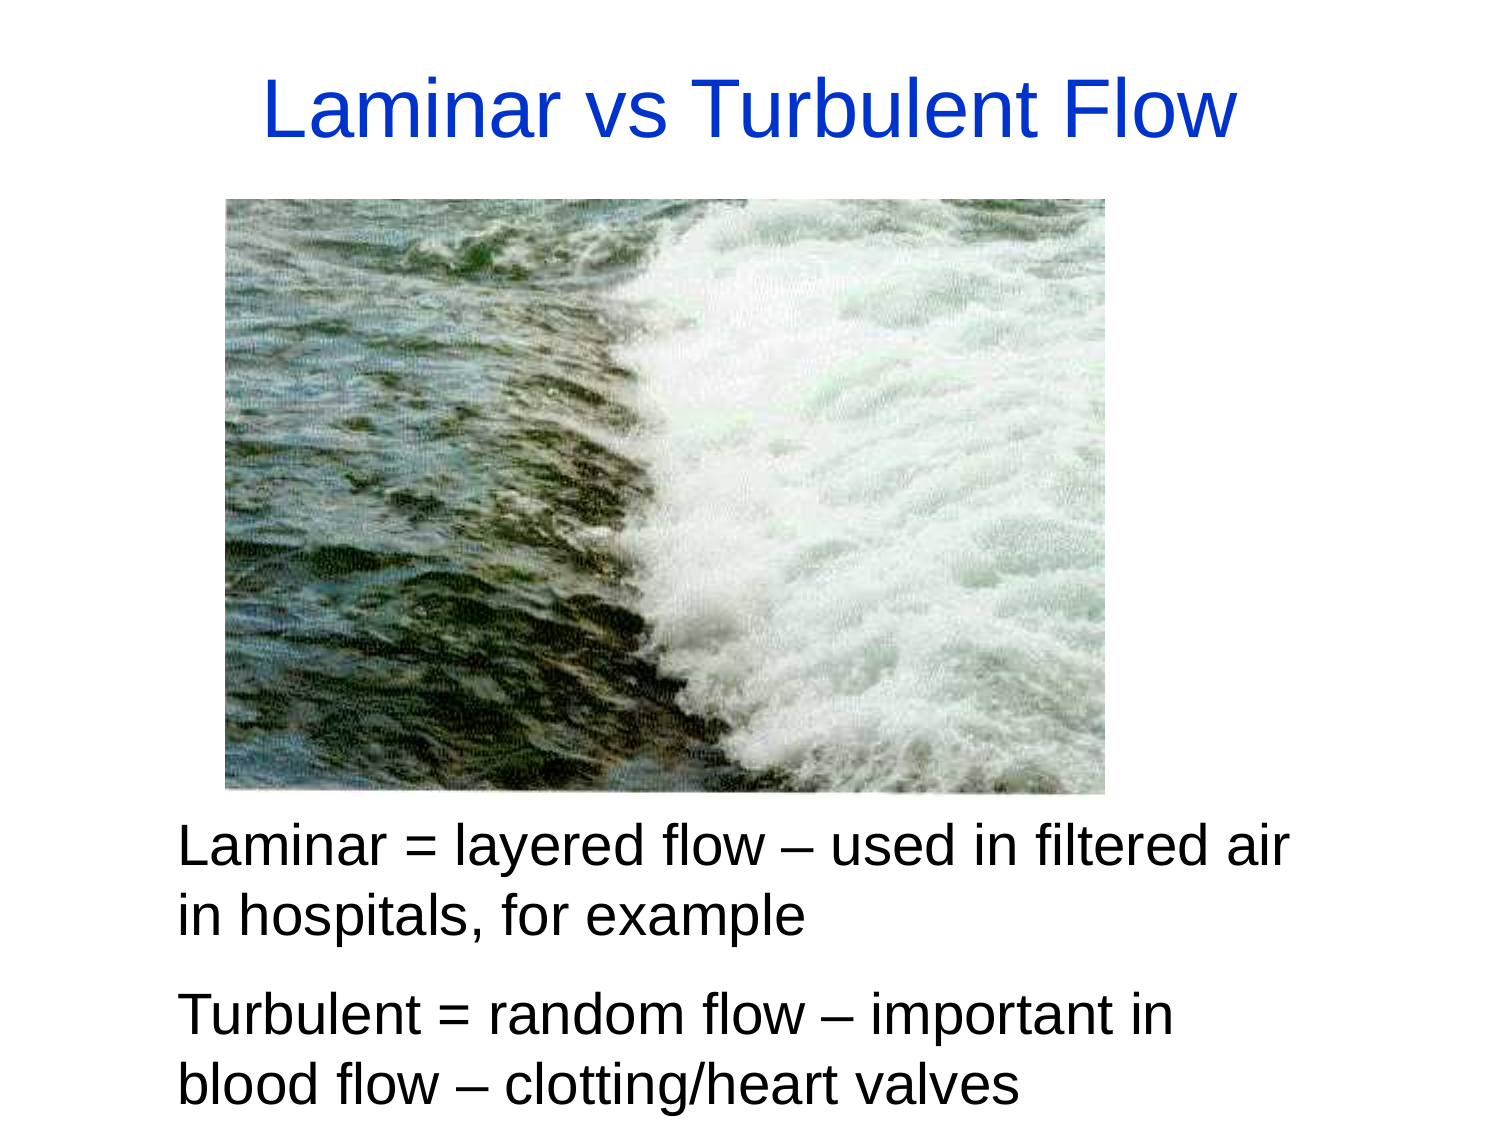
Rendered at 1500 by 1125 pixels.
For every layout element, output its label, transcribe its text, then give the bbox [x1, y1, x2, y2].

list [224, 199, 1106, 797]
text_box Laminar = layered flow – used in filtered air in hospitals, for example Turbulent = random flow – important in blood flow – clotting/heart valves [162, 799, 1325, 1124]
title Laminar vs Turbulent Flow [75, 45, 1425, 163]
